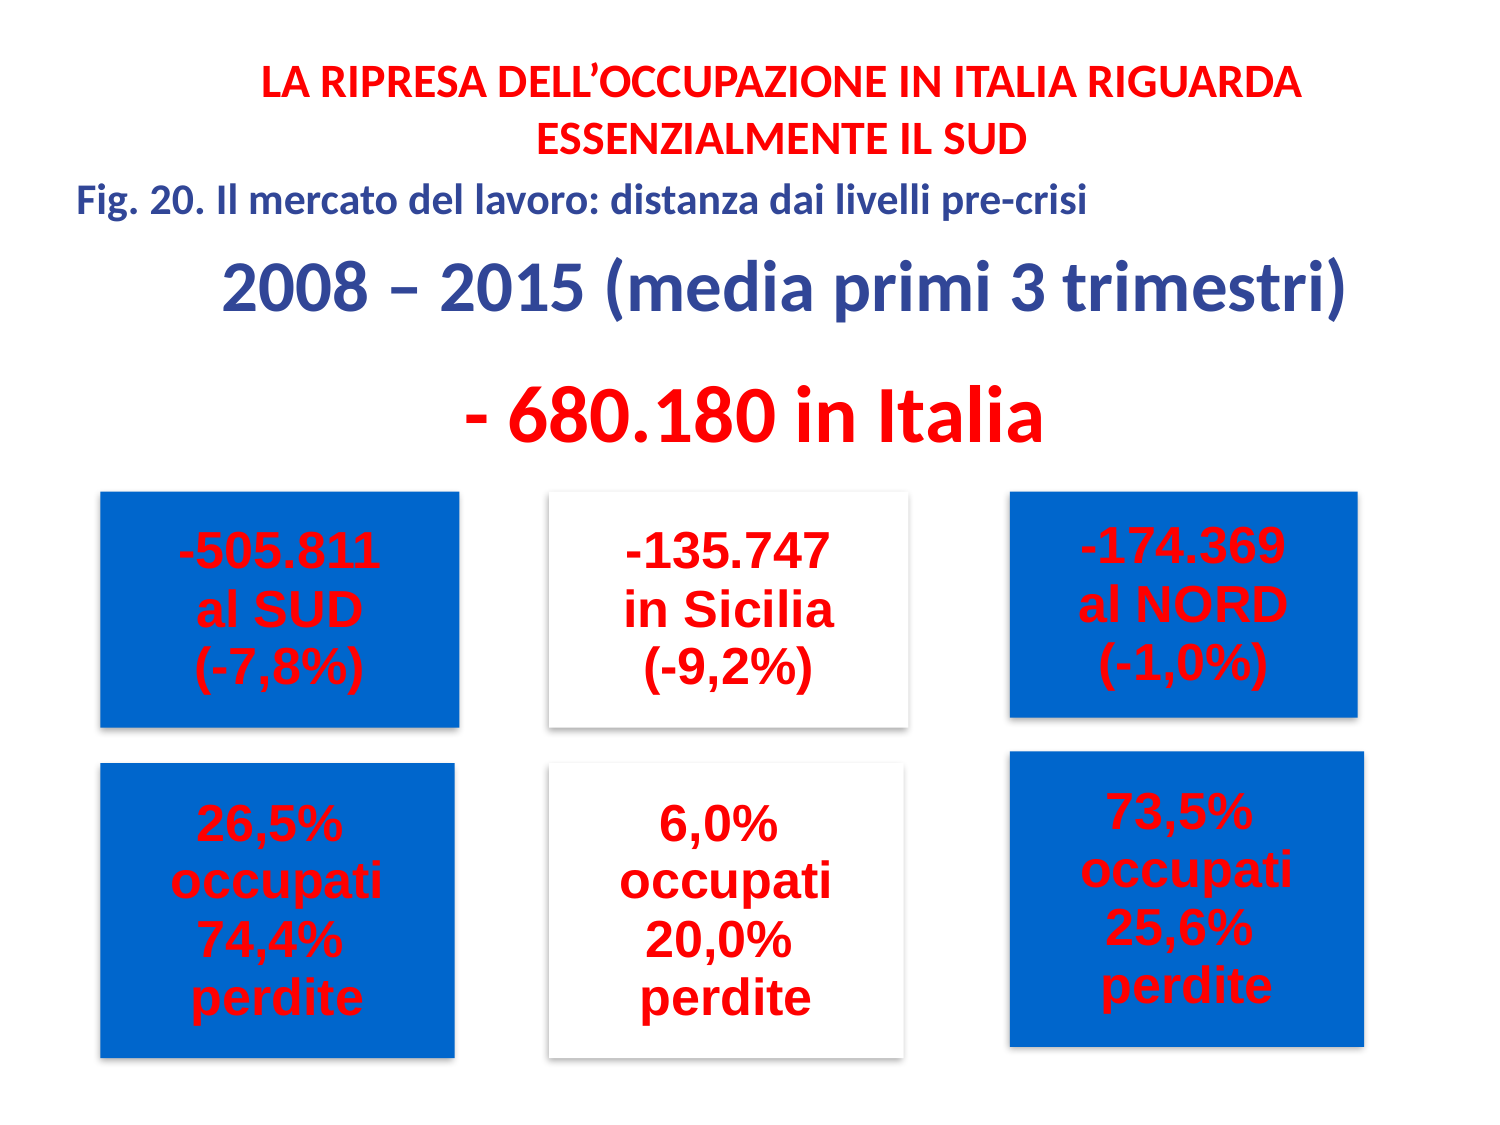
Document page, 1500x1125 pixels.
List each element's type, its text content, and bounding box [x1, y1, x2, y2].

text_box -135.747 in Sicilia (-9,2%) [549, 491, 909, 728]
text_box Fig. 20. Il mercato del lavoro: distanza dai livelli pre-crisi [63, 166, 1457, 231]
text_box -174.369 al NORD (-1,0%) [1009, 491, 1358, 718]
text_box - 680.180 in Italia [204, 354, 1306, 465]
text_box La ripresa dell’occupazione in italia riguarda essenzialmente il sud [135, 42, 1429, 171]
text_box 6,0% occupati 20,0% perdite [549, 763, 904, 1059]
text_box 2008 – 2015 (media primi 3 trimestri) [159, 231, 1412, 333]
text_box 73,5% occupati 25,6% perdite [1009, 751, 1365, 1047]
text_box -505.811 al SUD (-7,8%) [100, 491, 460, 728]
text_box 26,5% occupati 74,4% perdite [100, 763, 455, 1059]
